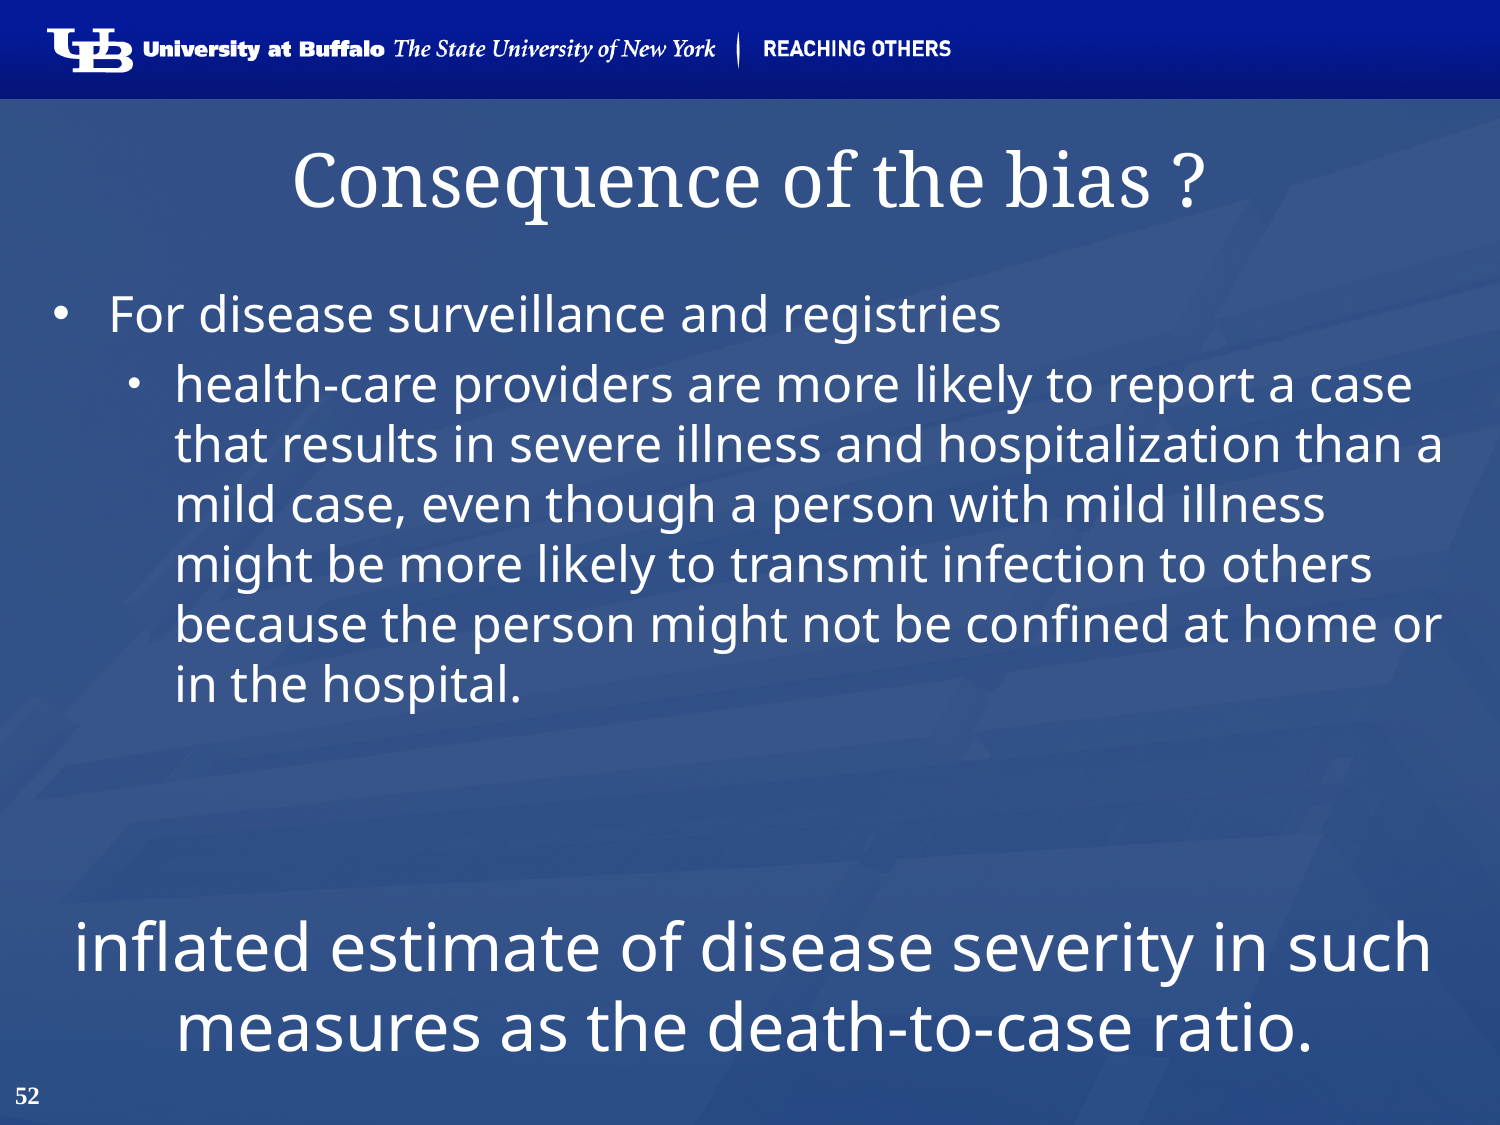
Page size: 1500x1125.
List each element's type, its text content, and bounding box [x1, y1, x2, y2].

list For disease surveillance and registries health-care providers are more likely to report a case that results in severe illness and hospitalization than a mild case, even though a person with mild illness might be more likely to transmit infection to others because the person might not be confined at home or in the hospital. inflated estimate of disease severity in such measures as the death-to-case ratio. [37, 275, 1463, 1088]
picture [0, 0, 1500, 99]
slide_number 52 [0, 1064, 75, 1125]
title Consequence of the bias ? [37, 125, 1463, 250]
